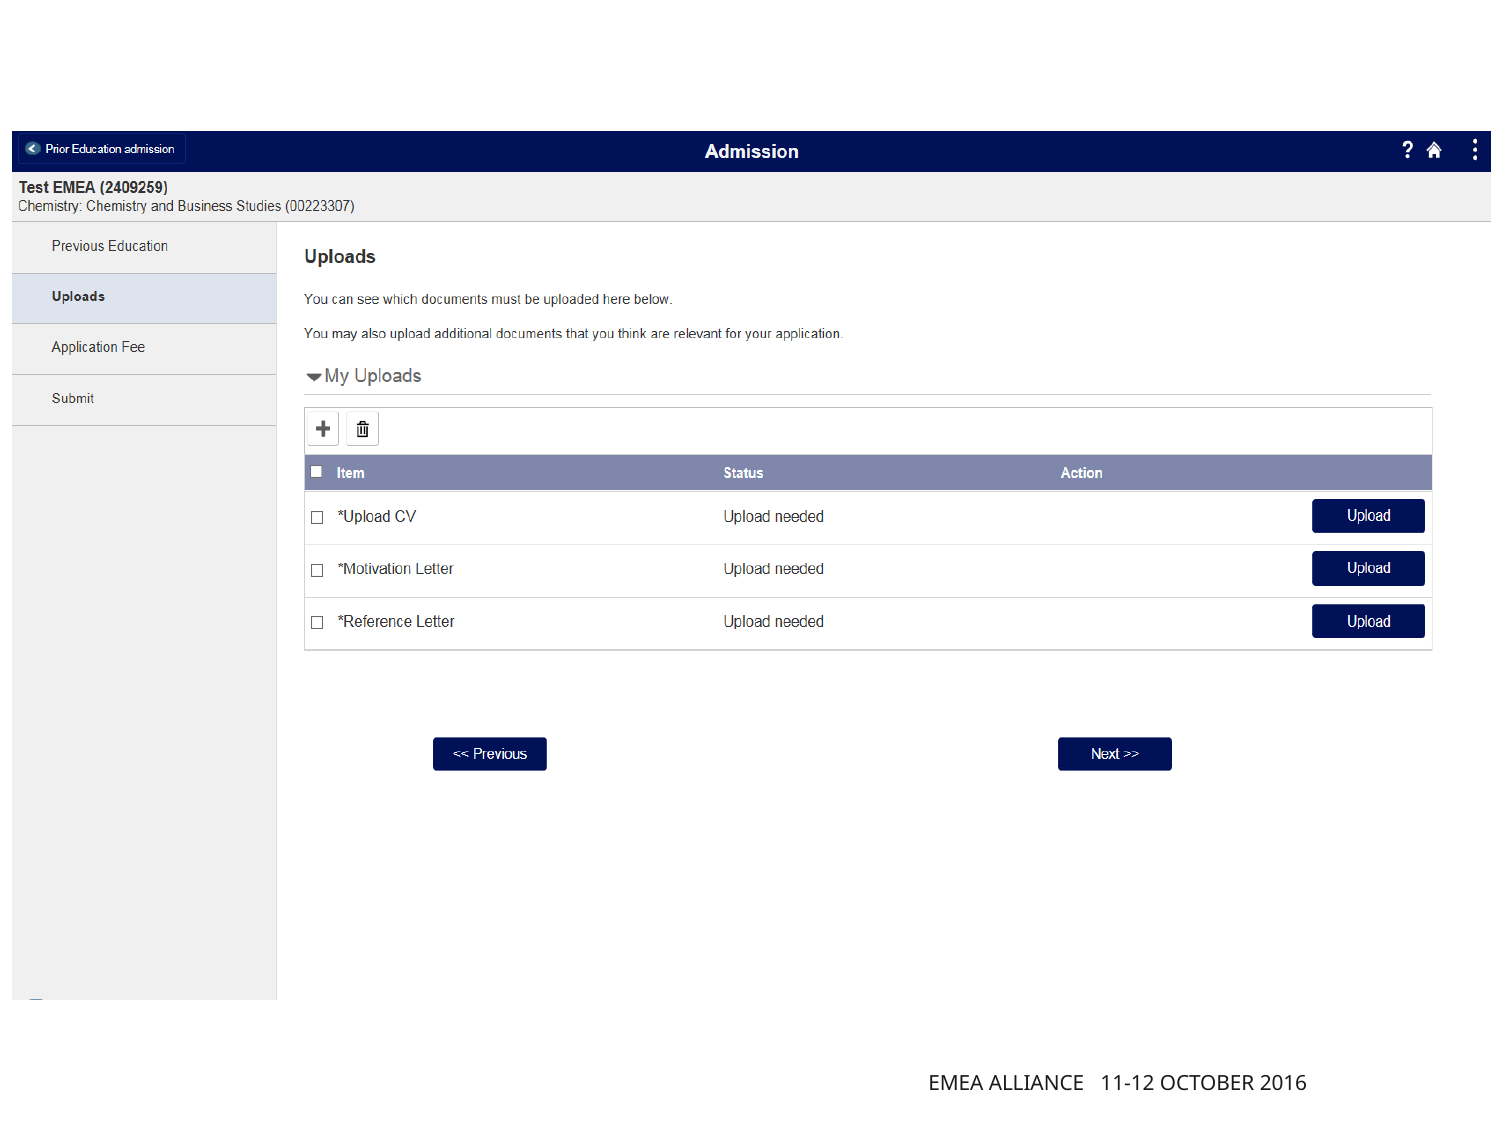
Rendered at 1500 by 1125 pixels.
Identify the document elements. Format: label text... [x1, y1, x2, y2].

picture [11, 130, 1491, 1001]
footer EMEA Alliance 11-12 October 2016 [595, 1061, 1322, 1107]
